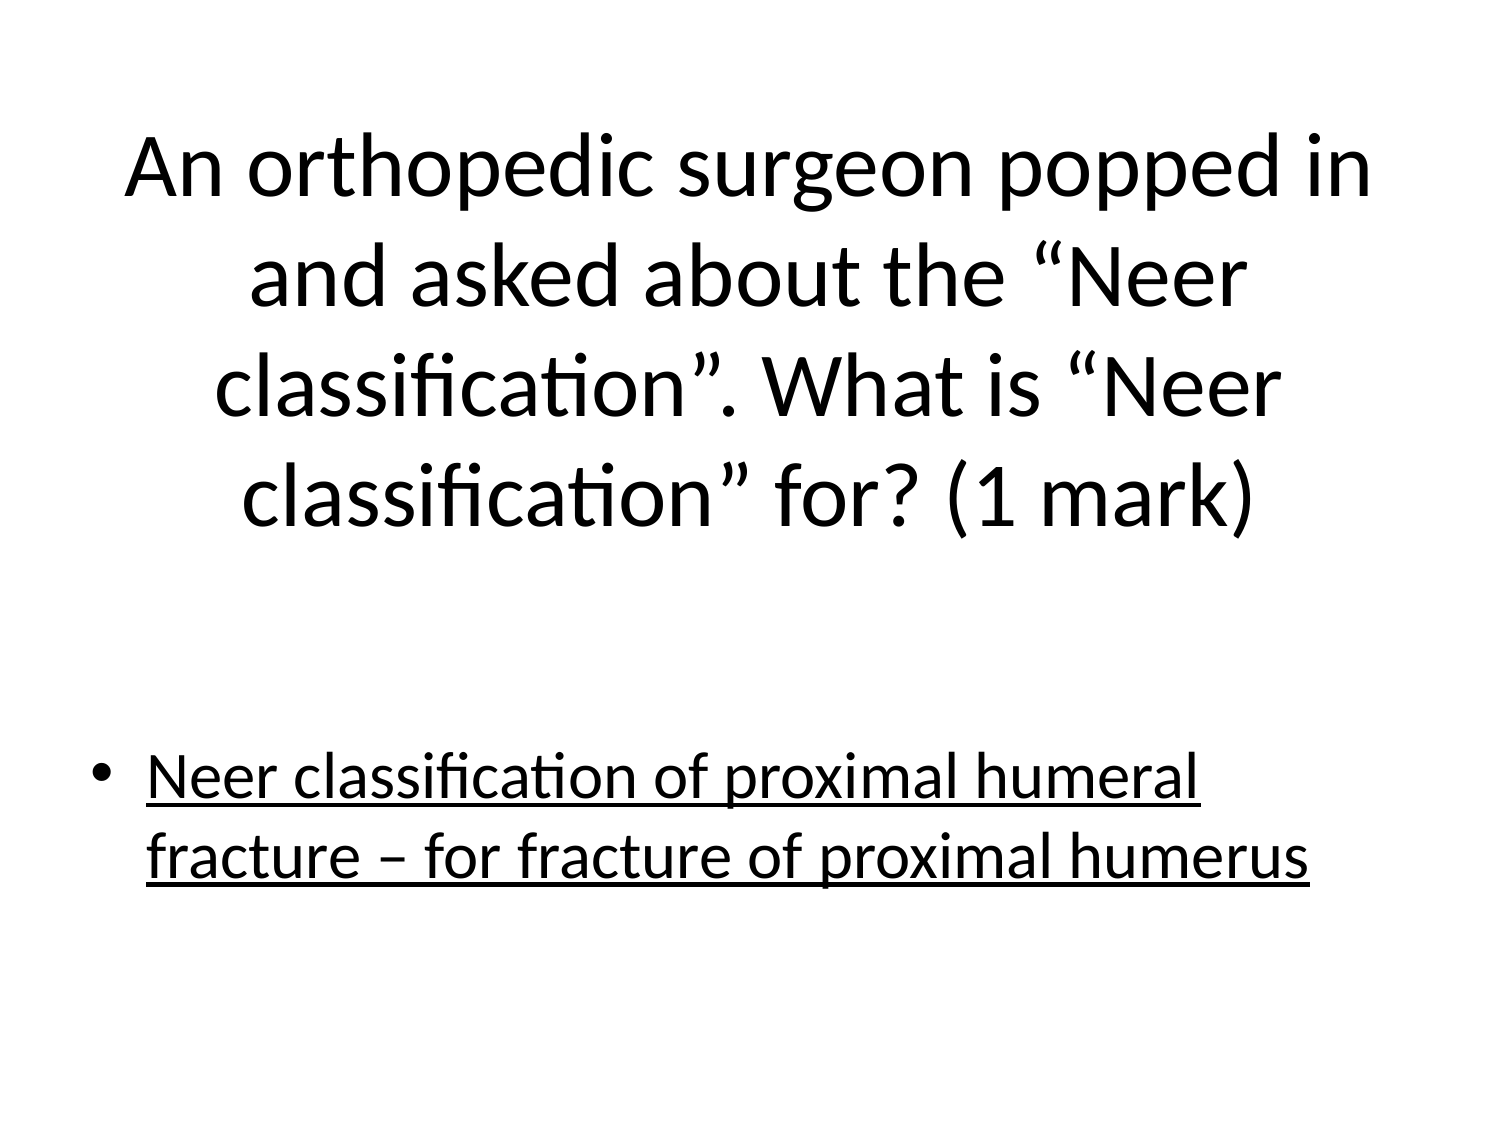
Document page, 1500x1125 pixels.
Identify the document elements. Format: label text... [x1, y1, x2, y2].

title An orthopedic surgeon popped in and asked about the “Neer classification”. What is “Neer classification” for? (1 mark) [75, 45, 1425, 605]
list Neer classification of proximal humeral fracture – for fracture of proximal humerus [75, 724, 1425, 1005]
